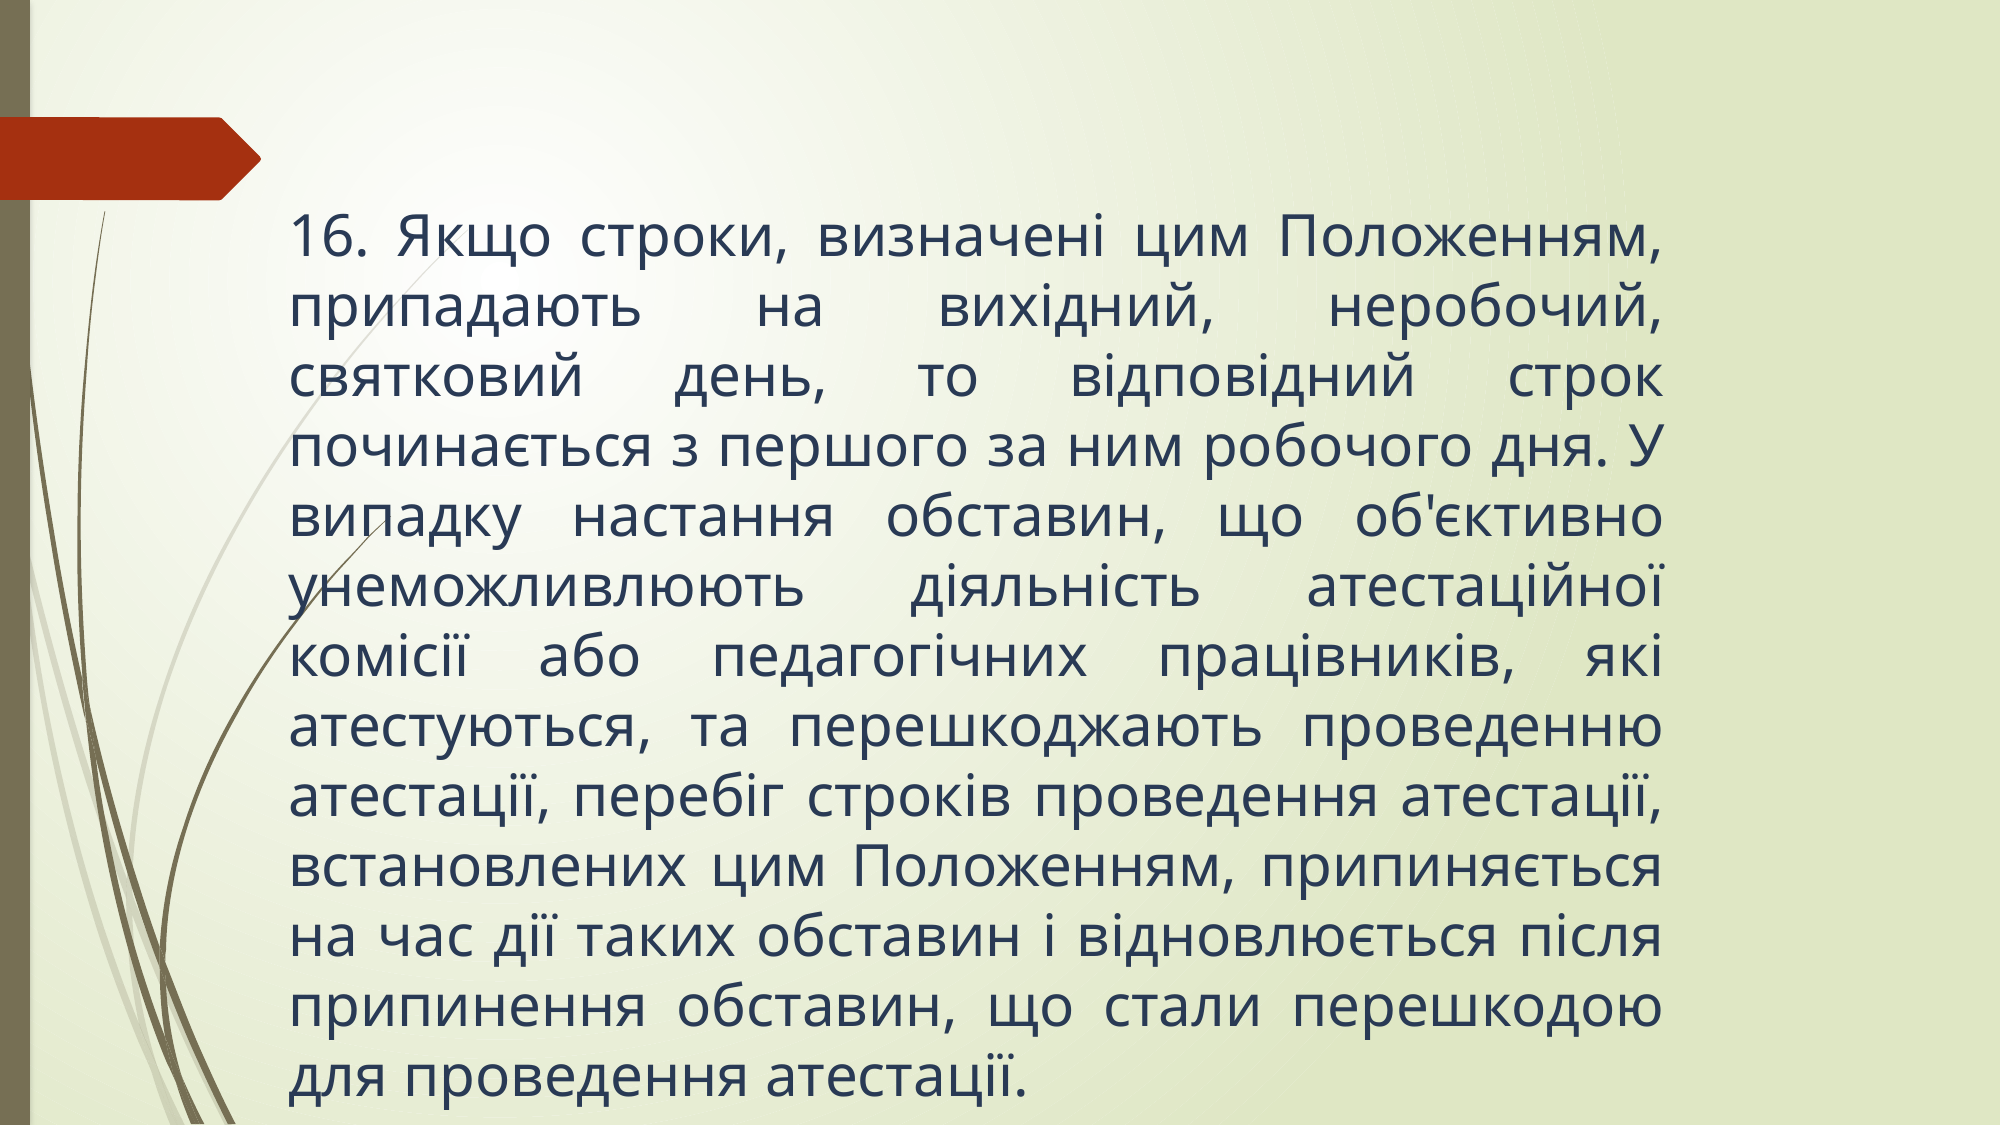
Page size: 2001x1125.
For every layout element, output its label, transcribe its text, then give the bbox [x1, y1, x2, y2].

text_box 16. Якщо строки, визначені цим Положенням, припадають на вихідний, неробочий, святковий день, то відповідний строк починається з першого за ним робочого дня. У випадку настання обставин, що об'єктивно унеможливлюють діяльність атестаційної комісії або педагогічних працівників, які атестуються, та перешкоджають проведенню атестації, перебіг строків проведення атестації, встановлених цим Положенням, припиняється на час дії таких обставин і відновлюється після припинення обставин, що стали перешкодою для проведення атестації. [273, 191, 1679, 1116]
